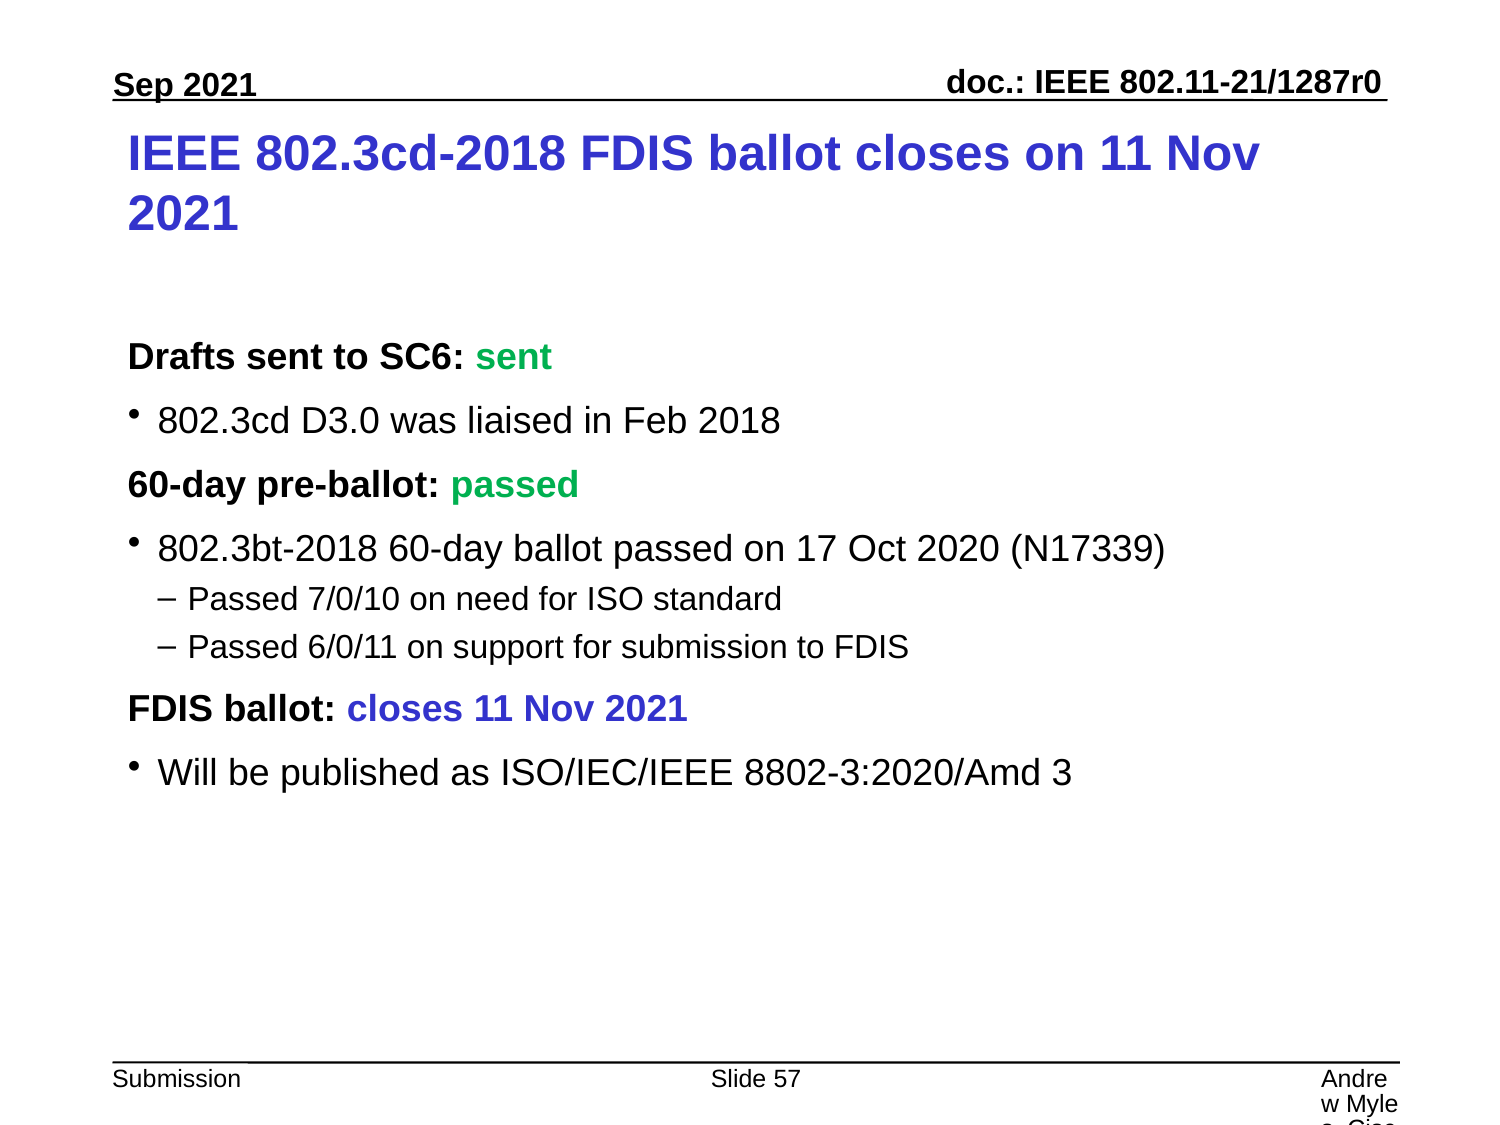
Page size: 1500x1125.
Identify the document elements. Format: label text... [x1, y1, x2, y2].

slide_number Slide 57 [709, 1061, 803, 1093]
list Drafts sent to SC6: sent 802.3cd D3.0 was liaised in Feb 2018 60-day pre-ballot: passed 802.3bt-2018 60-day ballot passed on 17 Oct 2020 (N17339) Passed 7/0/10 on need for ISO standard Passed 6/0/11 on support for submission to FDIS FDIS ballot: closes 11 Nov 2021 Will be published as ISO/IEC/IEEE 8802-3:2020/Amd 3 [112, 324, 1388, 1000]
title IEEE 802.3cd-2018 FDIS ballot closes on 11 Nov 2021 [112, 112, 1388, 288]
footer Andrew Myles, Cisco [1320, 1061, 1402, 1093]
